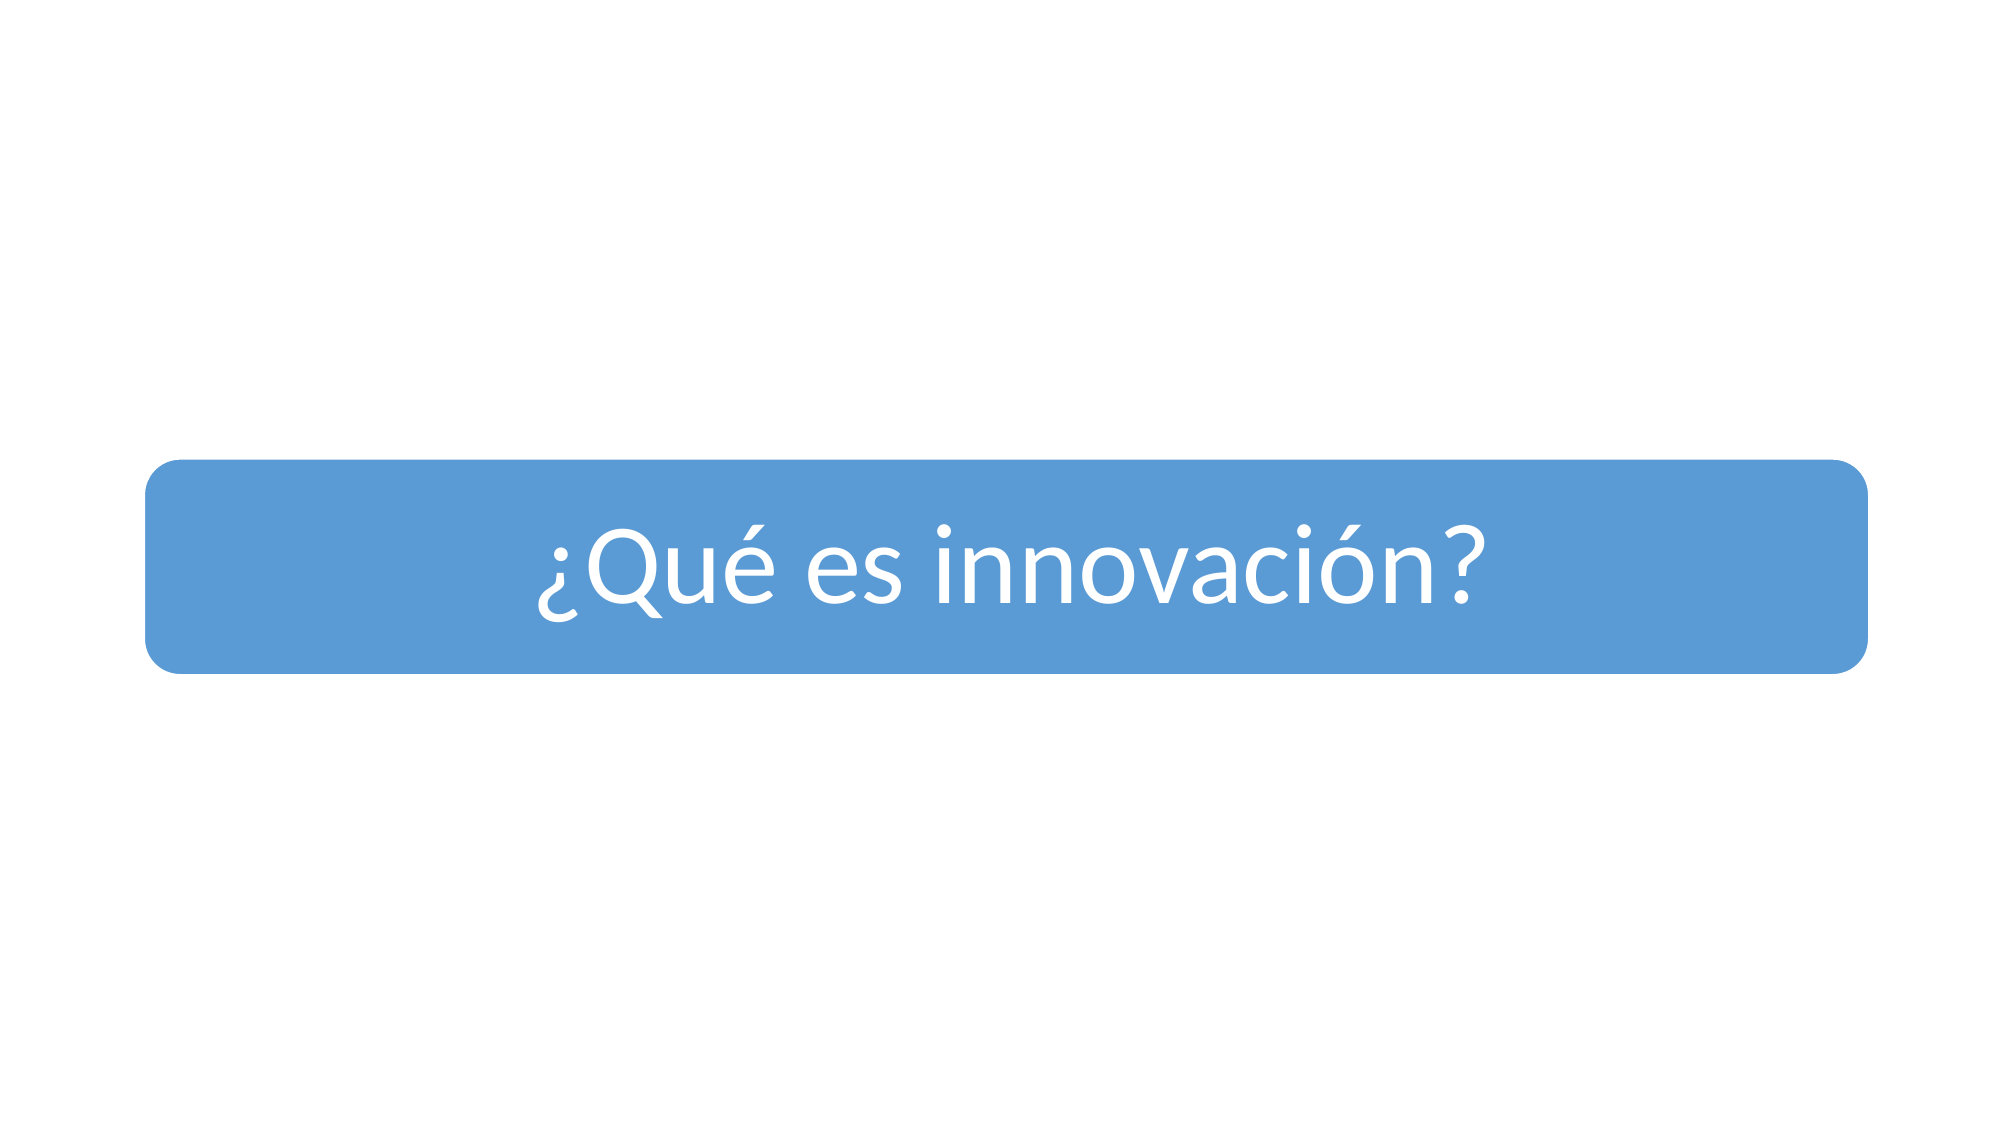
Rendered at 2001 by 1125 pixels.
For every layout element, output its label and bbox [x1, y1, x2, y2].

text_box [144, 458, 1870, 676]
